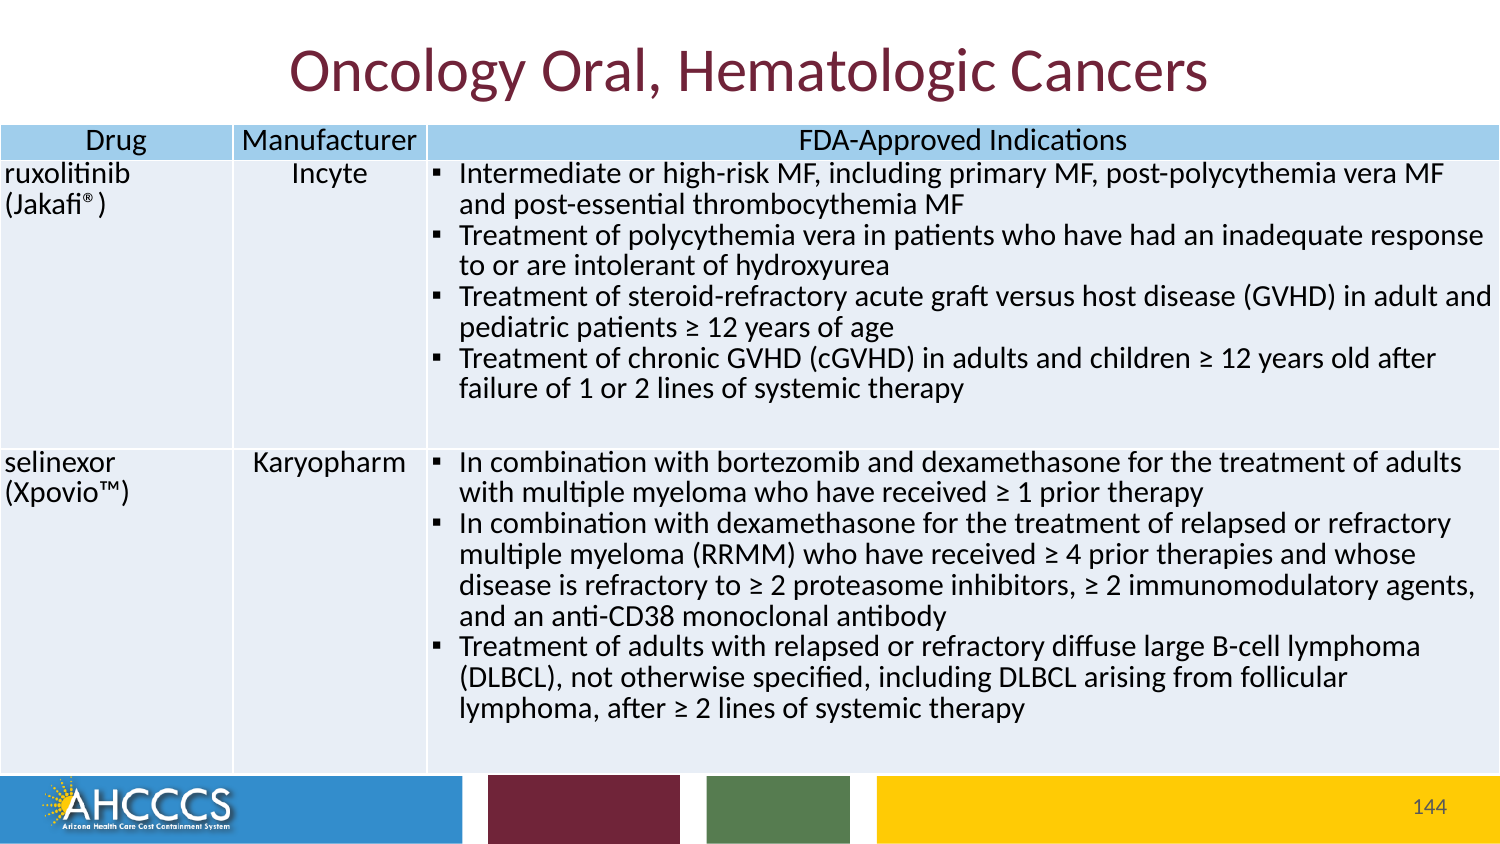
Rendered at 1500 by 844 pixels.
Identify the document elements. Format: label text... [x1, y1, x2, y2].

table_header Drug [1, 125, 232, 160]
table_cell Incyte [234, 161, 426, 448]
table_cell ruxolitinib (Jakafi®) [1, 161, 232, 448]
table_cell selinexor (Xpovio™) [1, 450, 232, 773]
table_header FDA-Approved Indications [428, 125, 1499, 160]
table_cell Karyopharm [234, 450, 426, 773]
title Oncology Oral, Hematologic Cancers [75, 22, 1425, 123]
picture [42, 776, 230, 830]
table_cell Intermediate or high-risk MF, including primary MF, post-polycythemia vera MF and post-essential thrombocythemia MF Treatment of polycythemia vera in patients who have had an inadequate response to or are intolerant of hydroxyurea Treatment of steroid-refractory acute graft versus host disease (GVHD) in adult and pediatric patients ≥ 12 years of age Treatment of chronic GVHD (cGVHD) in adults and children ≥ 12 years old after failure of 1 or 2 lines of systemic therapy [428, 161, 1499, 448]
table_header Manufacturer [234, 125, 426, 160]
table_cell In combination with bortezomib and dexamethasone for the treatment of adults with multiple myeloma who have received ≥ 1 prior therapy In combination with dexamethasone for the treatment of relapsed or refractory multiple myeloma (RRMM) who have received ≥ 4 prior therapies and whose disease is refractory to ≥ 2 proteasome inhibitors, ≥ 2 immunomodulatory agents, and an anti-CD38 monoclonal antibody Treatment of adults with relapsed or refractory diffuse large B-cell lymphoma (DLBCL), not otherwise specified, including DLBCL arising from follicular lymphoma, after ≥ 2 lines of systemic therapy [428, 450, 1499, 773]
